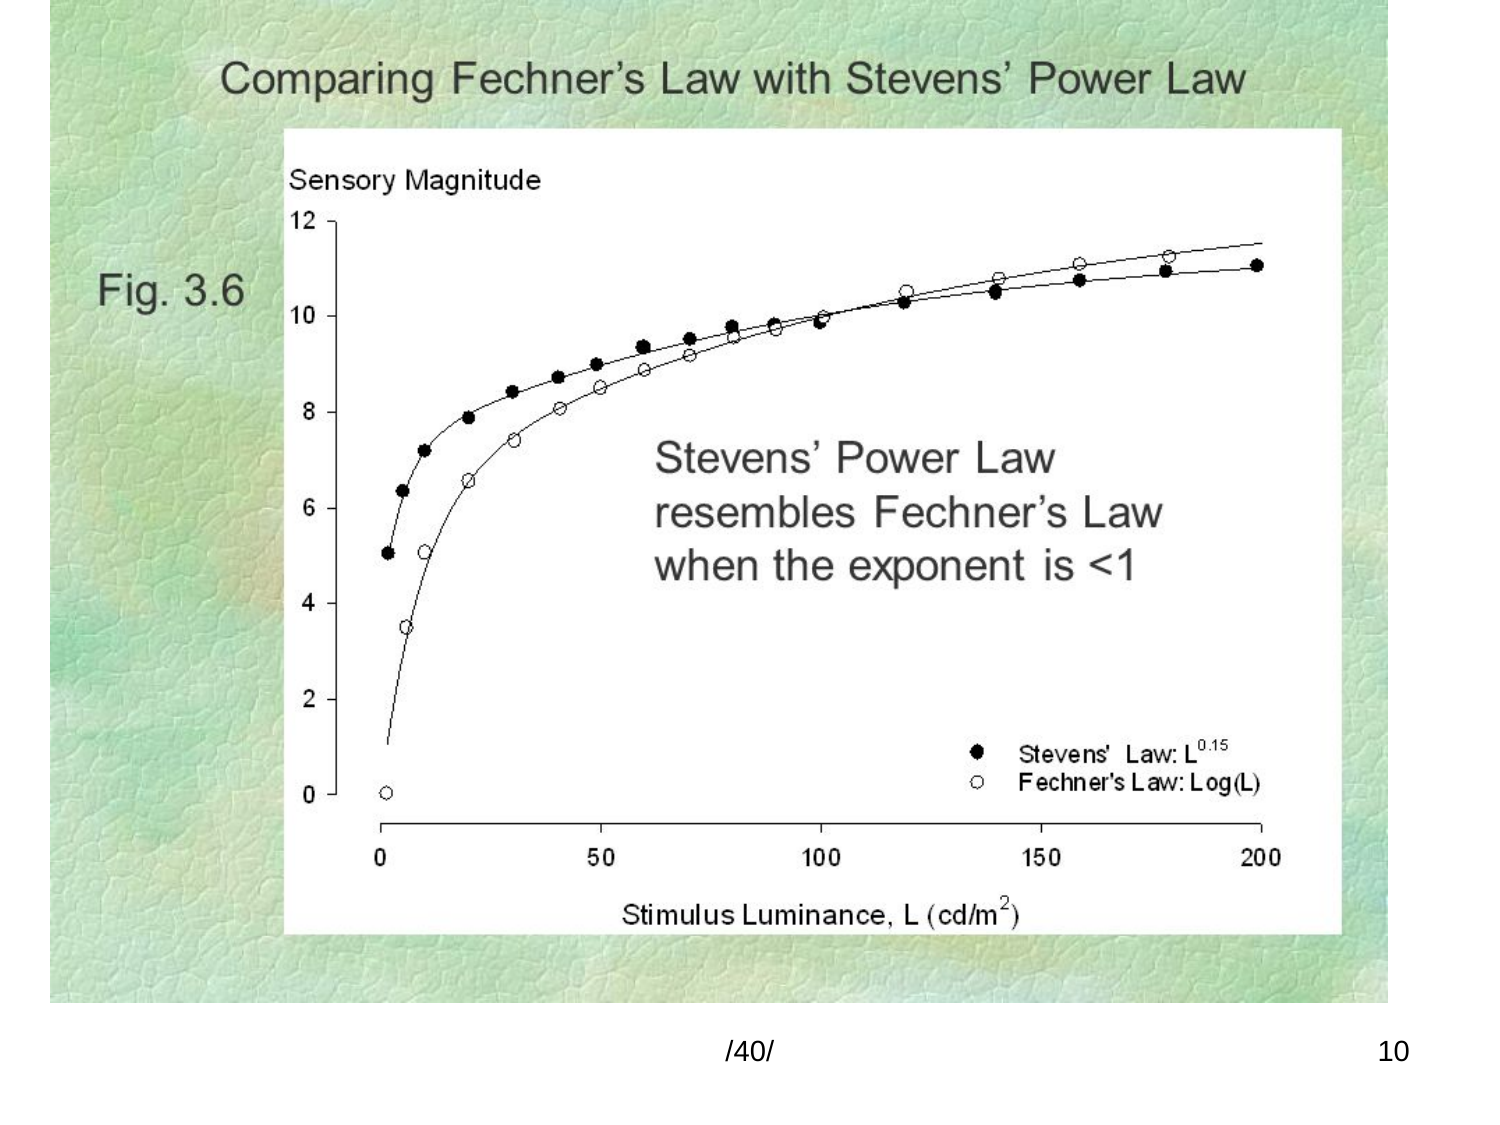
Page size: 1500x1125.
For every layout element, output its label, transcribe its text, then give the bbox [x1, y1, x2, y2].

slide_number 10 [1074, 1024, 1425, 1103]
picture [49, 0, 1388, 1004]
footer /40/ [512, 1024, 988, 1103]
